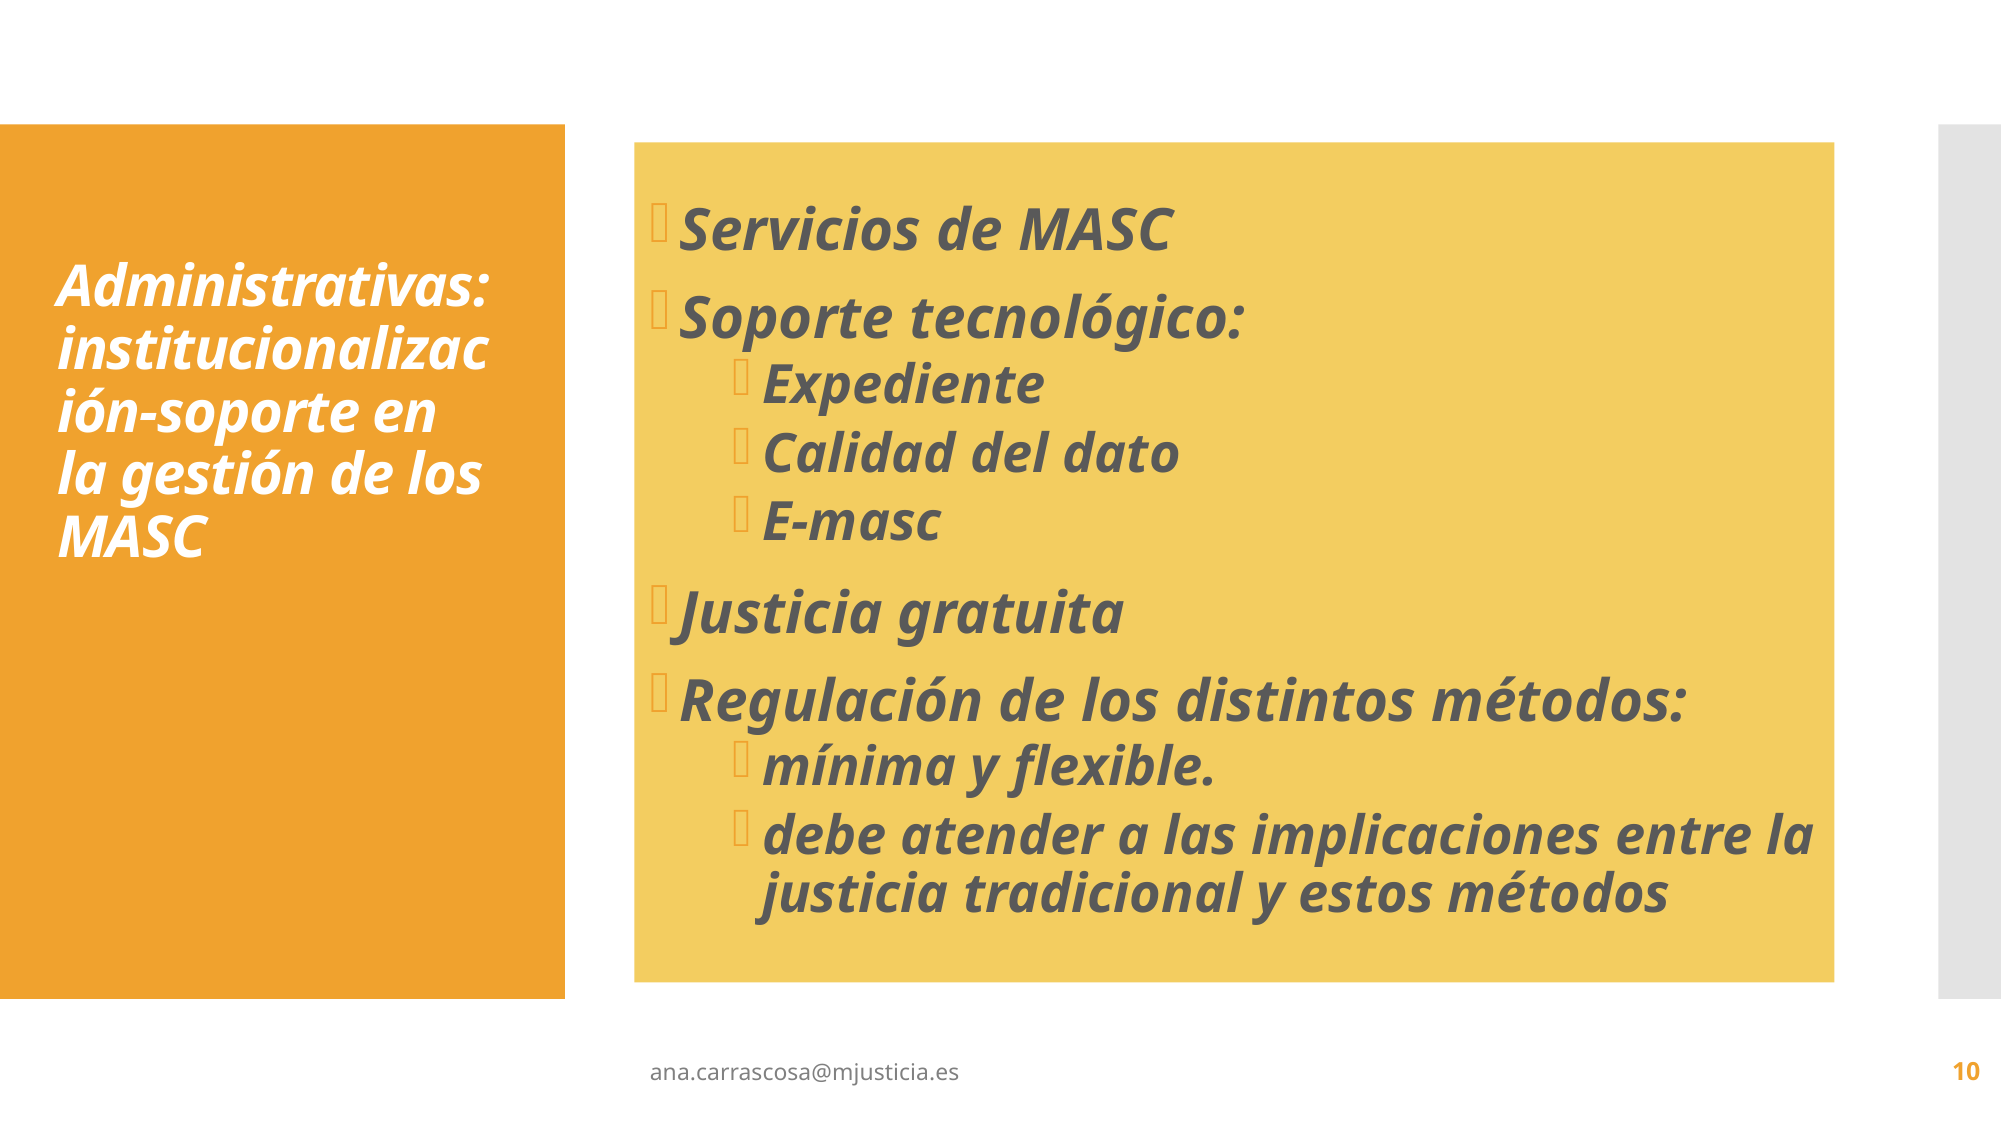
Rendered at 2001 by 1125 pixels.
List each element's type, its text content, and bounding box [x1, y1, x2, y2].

list Servicios de MASC Soporte tecnológico: Expediente Calidad del dato E-masc Justicia gratuita Regulación de los distintos métodos: mínima y flexible. debe atender a las implicaciones entre la justicia tradicional y estos métodos [634, 142, 1835, 983]
slide_number 10 [1744, 1042, 1996, 1103]
footer ana.carrascosa@mjusticia.es [634, 1042, 1605, 1103]
title Administrativas: institucionalización-soporte en la gestión de los MASC [41, 187, 507, 578]
